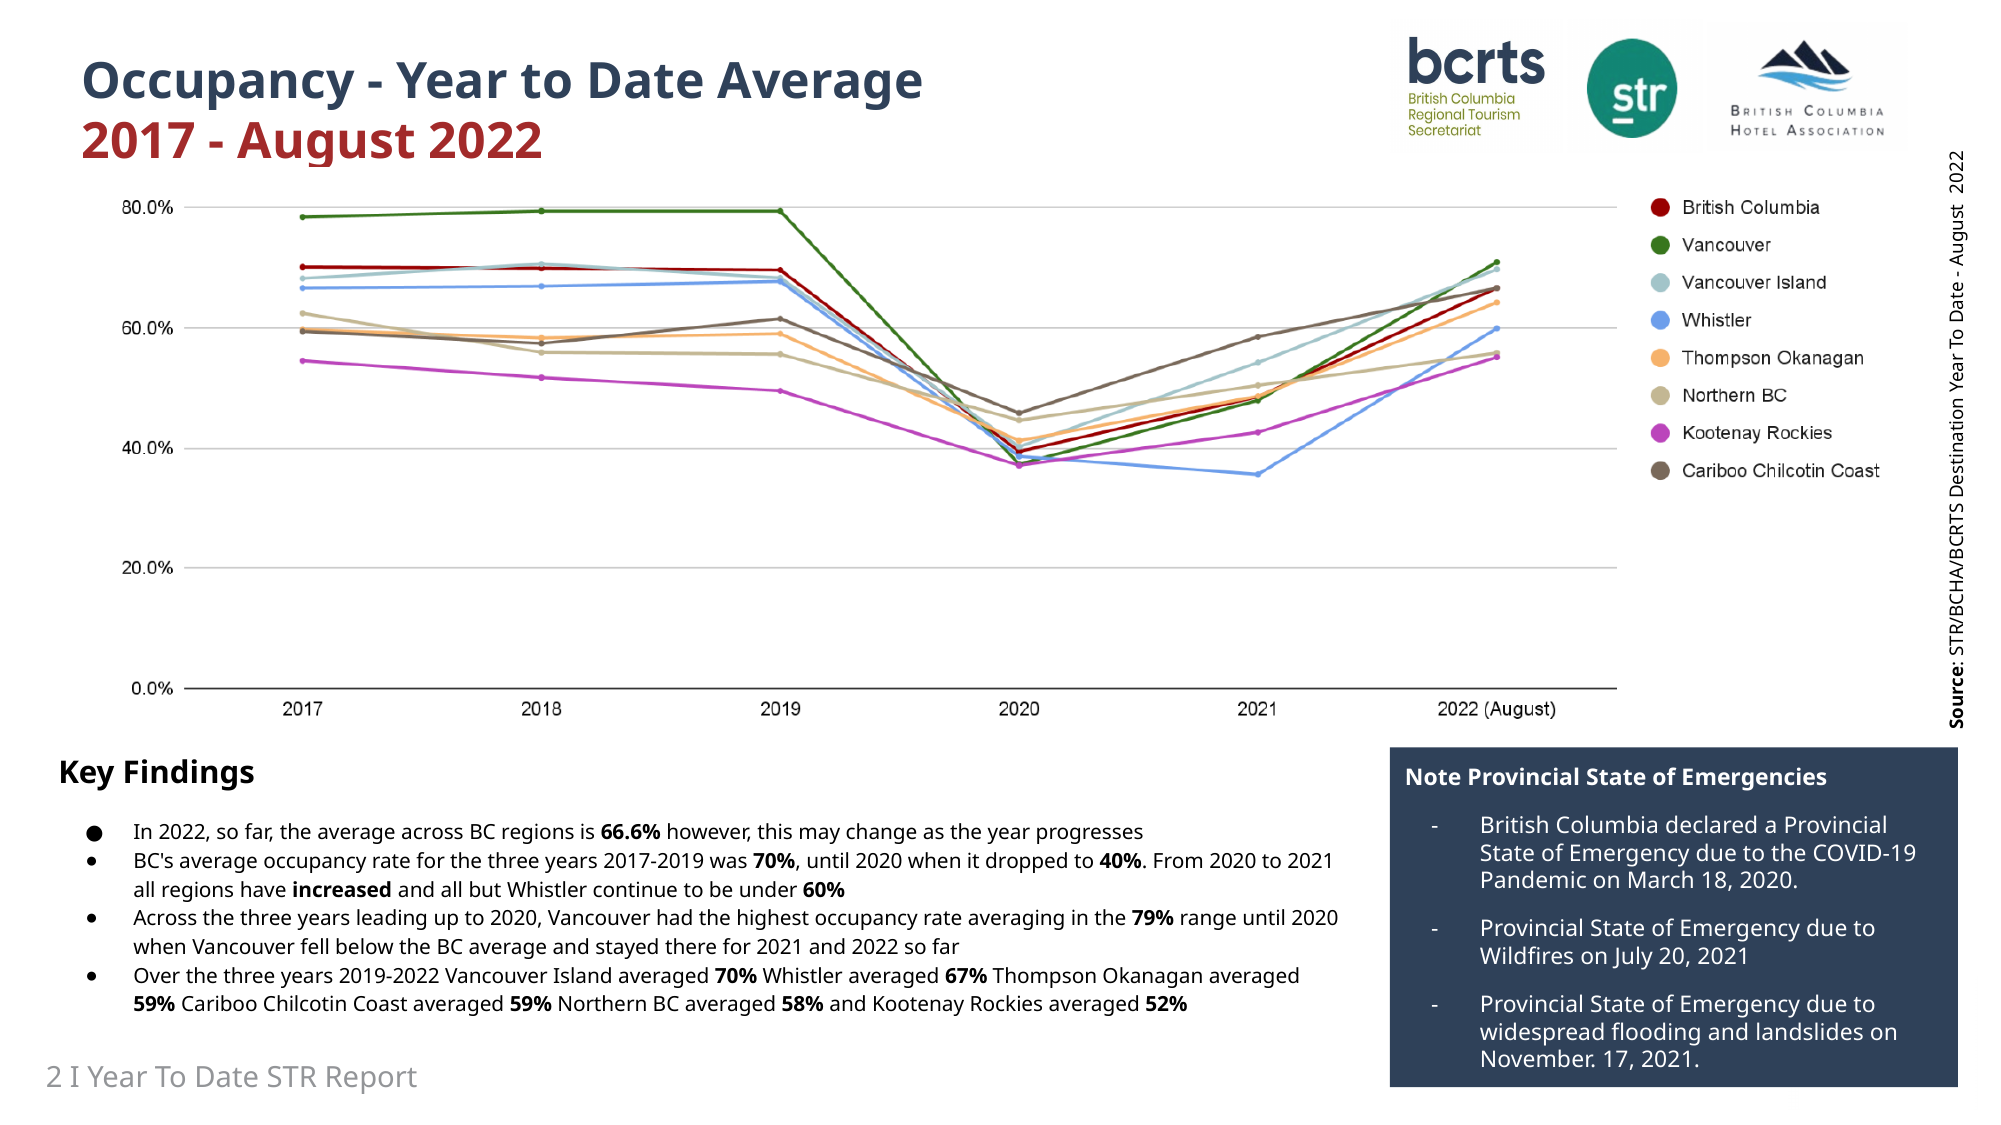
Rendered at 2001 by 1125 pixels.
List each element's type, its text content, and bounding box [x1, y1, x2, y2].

text_box 2 I Year To Date STR Report [30, 1043, 475, 1109]
picture [91, 167, 1908, 748]
picture [1741, 976, 2001, 1125]
picture [1567, 19, 1703, 154]
picture [1389, 19, 1563, 154]
text_box Key Findings In 2022, so far, the average across BC regions is 66.6% however, this may change as the year progresses BC's average occupancy rate for the three years 2017-2019 was 70%, until 2020 when it dropped to 40%. From 2020 to 2021 all regions have increased and all but Whistler continue to be under 60% Across the three years leading up to 2020, Vancouver had the highest occupancy rate averaging in the 79% range until 2020 when Vancouver fell below the BC average and stayed there for 2021 and 2022 so far Over the three years 2019-2022 Vancouver Island averaged 70% Whistler averaged 67% Thompson Okanagan averaged 59% Cariboo Chilcotin Coast averaged 59% Northern BC averaged 58% and Kootenay Rockies averaged 52% [43, 737, 1358, 1032]
text_box [1800, 975, 1975, 1109]
text_box Note Provincial State of Emergencies British Columbia declared a Provincial State of Emergency due to the COVID-19 Pandemic on March 18, 2020. Provincial State of Emergency due to Wildfires on July 20, 2021 Provincial State of Emergency due to widespread flooding and landslides on November. 17, 2021. [1389, 747, 1958, 1088]
picture [1707, 21, 1908, 152]
title Occupancy - Year to Date Average 2017 - August 2022 [66, 0, 1933, 218]
text_box Source: STR/BCHA/BCRTS Destination Year To Date - August 2022 [1933, 22, 1979, 745]
